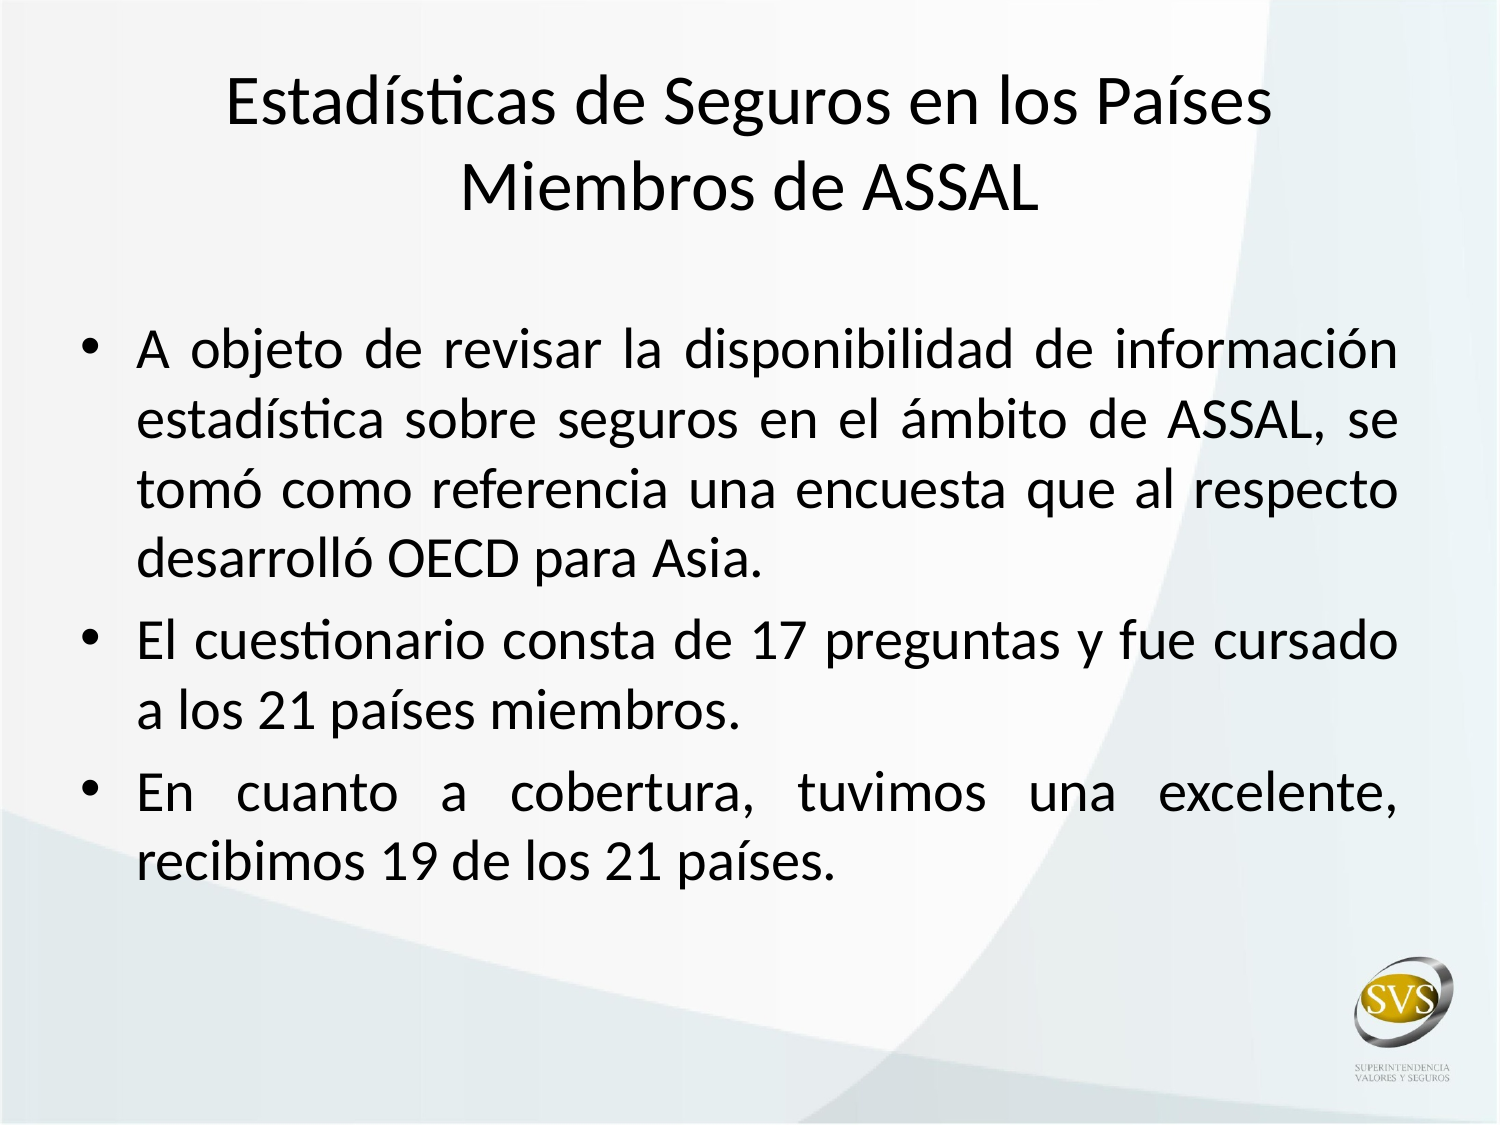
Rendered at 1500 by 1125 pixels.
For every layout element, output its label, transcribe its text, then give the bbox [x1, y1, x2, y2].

list A objeto de revisar la disponibilidad de información estadística sobre seguros en el ámbito de ASSAL, se tomó como referencia una encuesta que al respecto desarrolló OECD para Asia. El cuestionario consta de 17 preguntas y fue cursado a los 21 países miembros. En cuanto a cobertura, tuvimos una excelente, recibimos 19 de los 21 países. [64, 302, 1415, 1046]
picture [0, 0, 1500, 1125]
title Estadísticas de Seguros en los Países Miembros de ASSAL [75, 45, 1425, 233]
